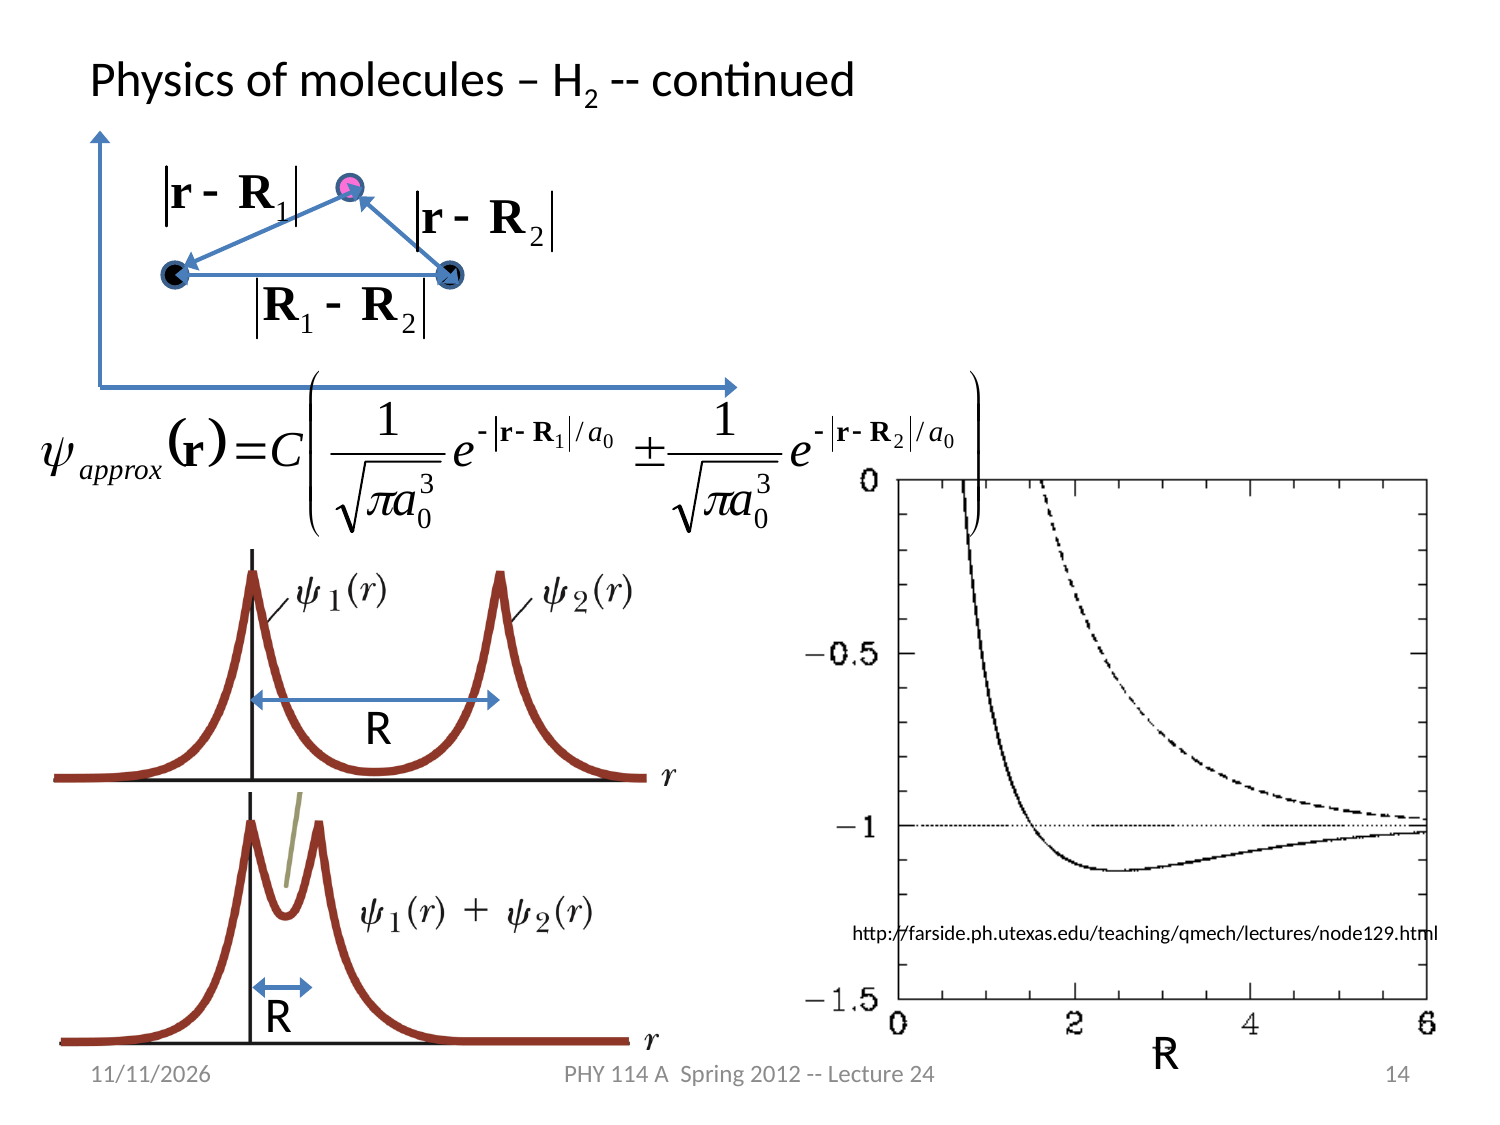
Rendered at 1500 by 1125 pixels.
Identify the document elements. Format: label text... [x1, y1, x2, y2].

text_box R [1137, 1059, 1250, 1088]
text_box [99, 130, 738, 360]
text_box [37, 362, 994, 547]
slide_number 14 [1074, 1059, 1425, 1103]
picture [50, 549, 677, 786]
footer PHY 114 A Spring 2012 -- Lecture 24 [512, 1042, 988, 1103]
text_box Physics of molecules – H2 -- continued [75, 38, 1250, 182]
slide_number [75, 1059, 425, 1103]
picture [776, 449, 1463, 1051]
picture [56, 792, 660, 1051]
